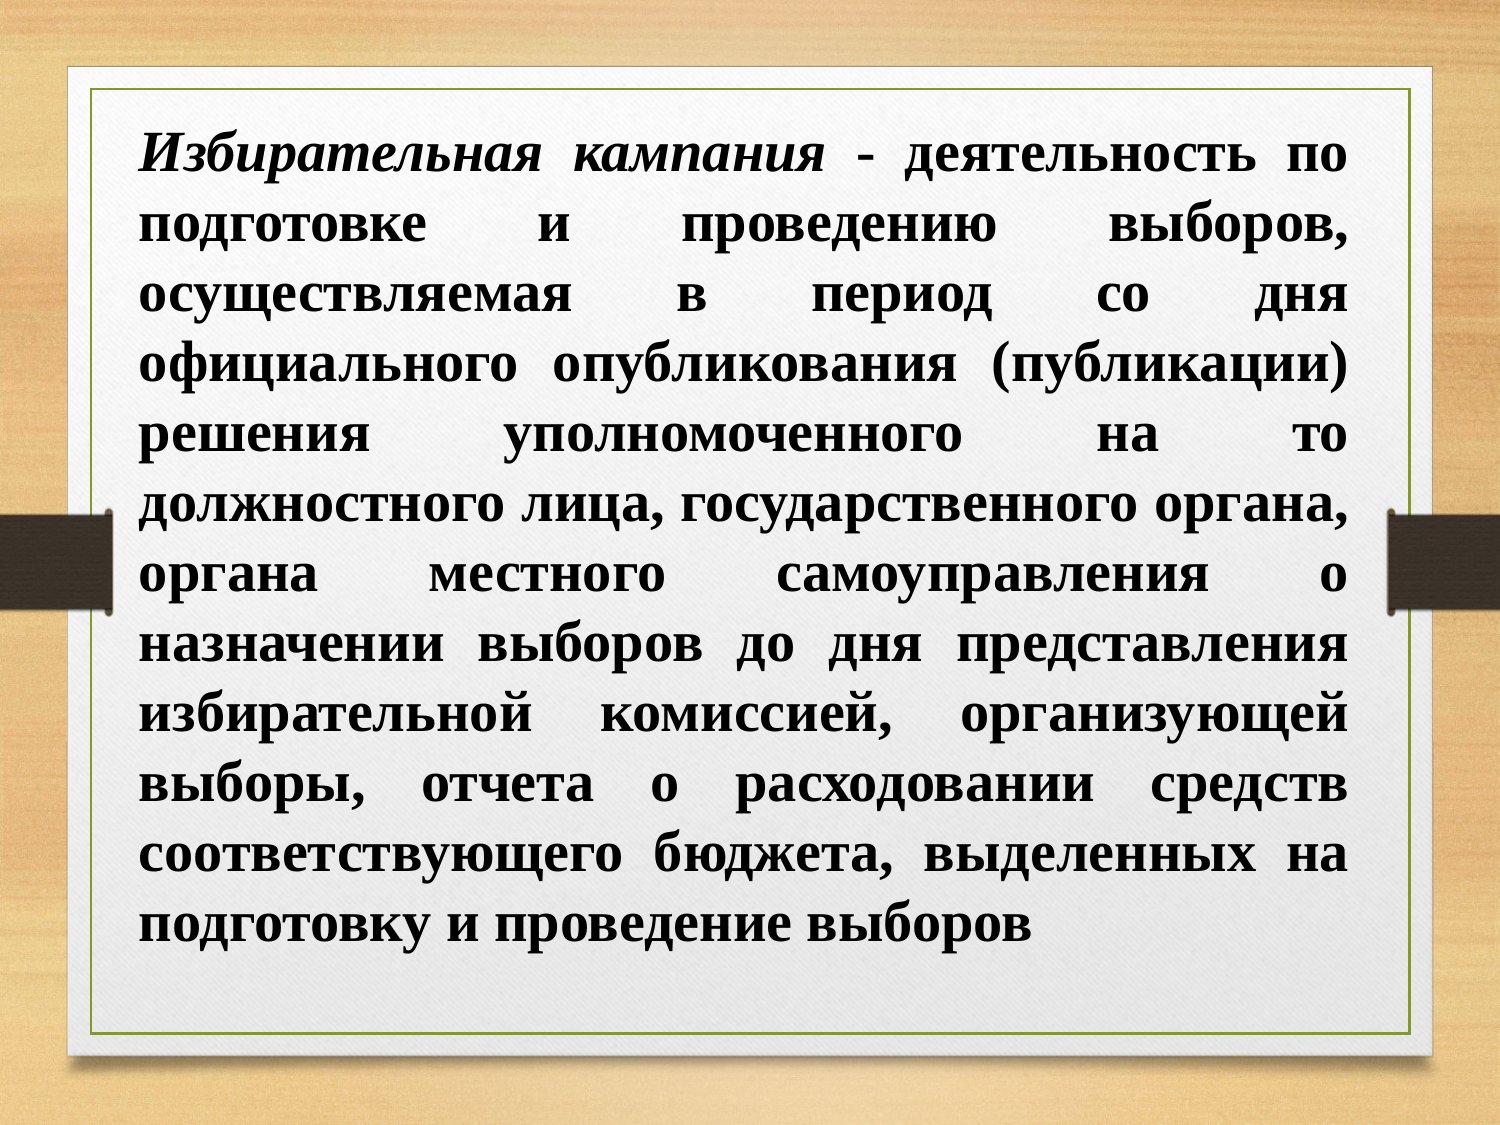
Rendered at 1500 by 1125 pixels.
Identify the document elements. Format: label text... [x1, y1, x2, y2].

picture [0, 0, 1500, 1125]
text_box Избирательная кампания - деятельность по подготовке и проведению выборов, осуществляемая в период со дня официального опубликования (публикации) решения уполномоченного на то должностного лица, государственного органа, органа местного самоуправления о назначении выборов до дня представления избирательной комиссией, организующей выборы, отчета о расходовании средств соответствующего бюджета, выделенных на подготовку и проведение выборов [123, 106, 1365, 961]
